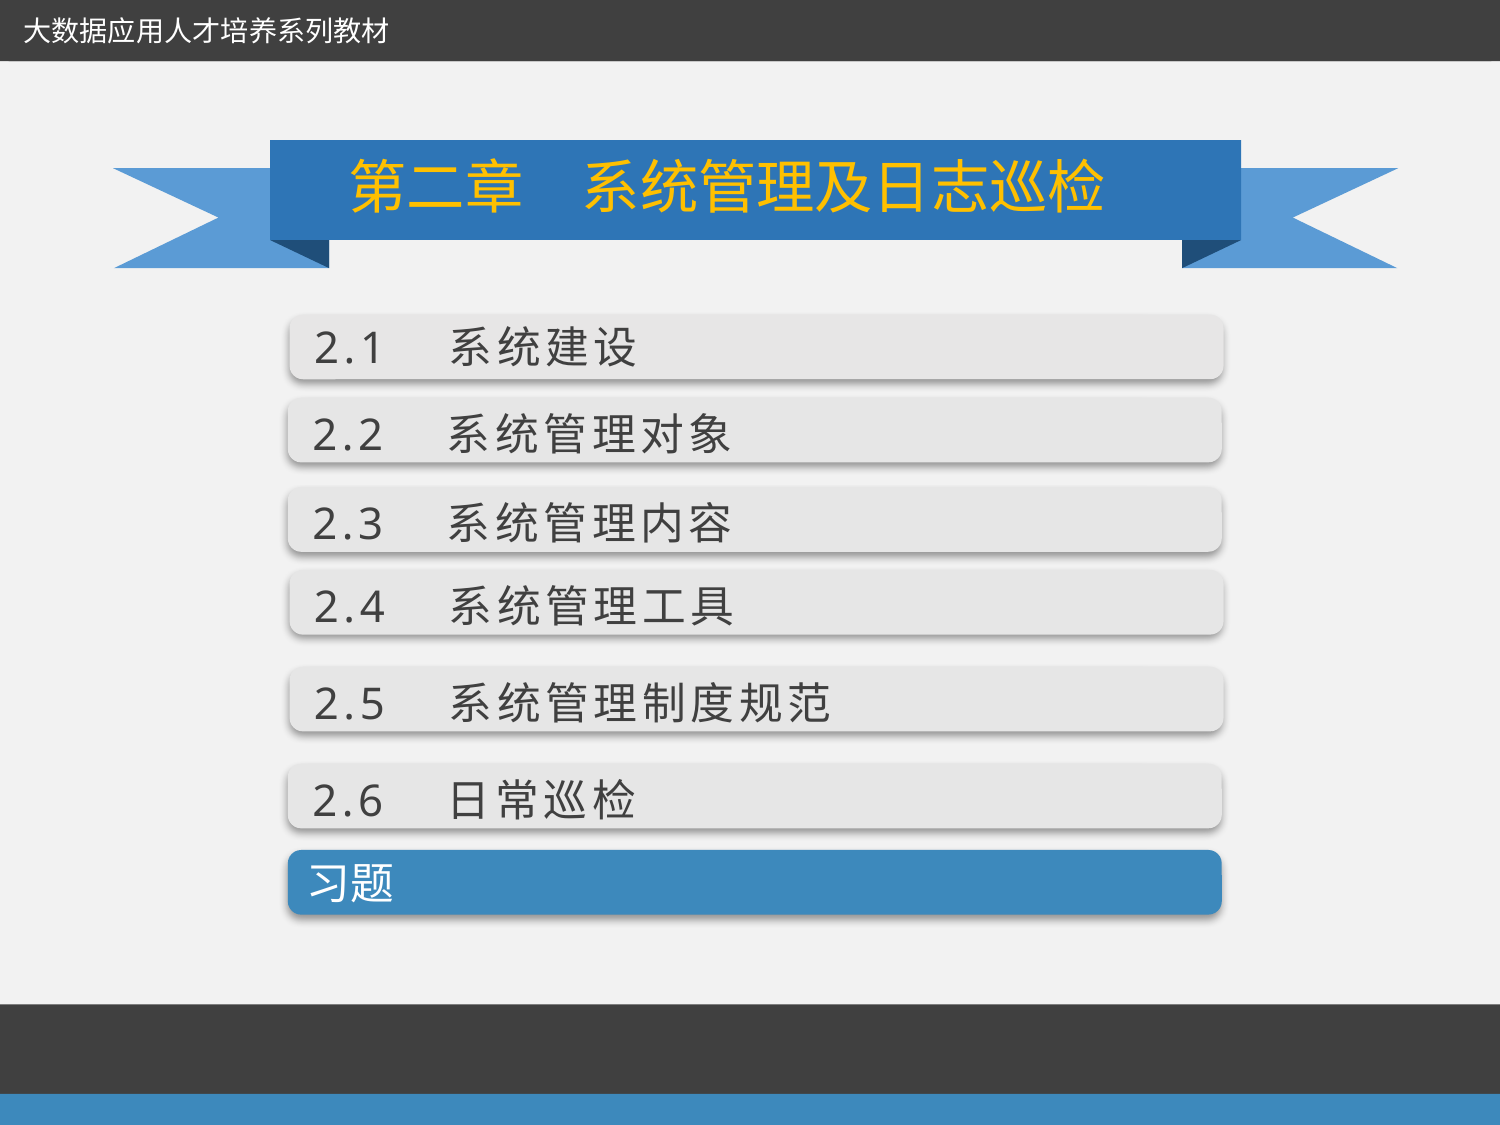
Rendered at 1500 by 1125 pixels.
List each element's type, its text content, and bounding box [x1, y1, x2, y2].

text_box 大数据应用人才培养系列教材 [7, 0, 1492, 62]
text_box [289, 569, 1224, 640]
text_box 习题 [286, 848, 1223, 916]
text_box [0, 1003, 1500, 1093]
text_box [289, 311, 1224, 380]
text_box [1492, 0, 1500, 62]
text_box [289, 666, 1224, 737]
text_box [113, 139, 1399, 269]
text_box [0, 1093, 1500, 1125]
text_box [287, 397, 1222, 468]
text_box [287, 487, 1222, 557]
text_box [0, 0, 7, 62]
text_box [287, 763, 1222, 834]
